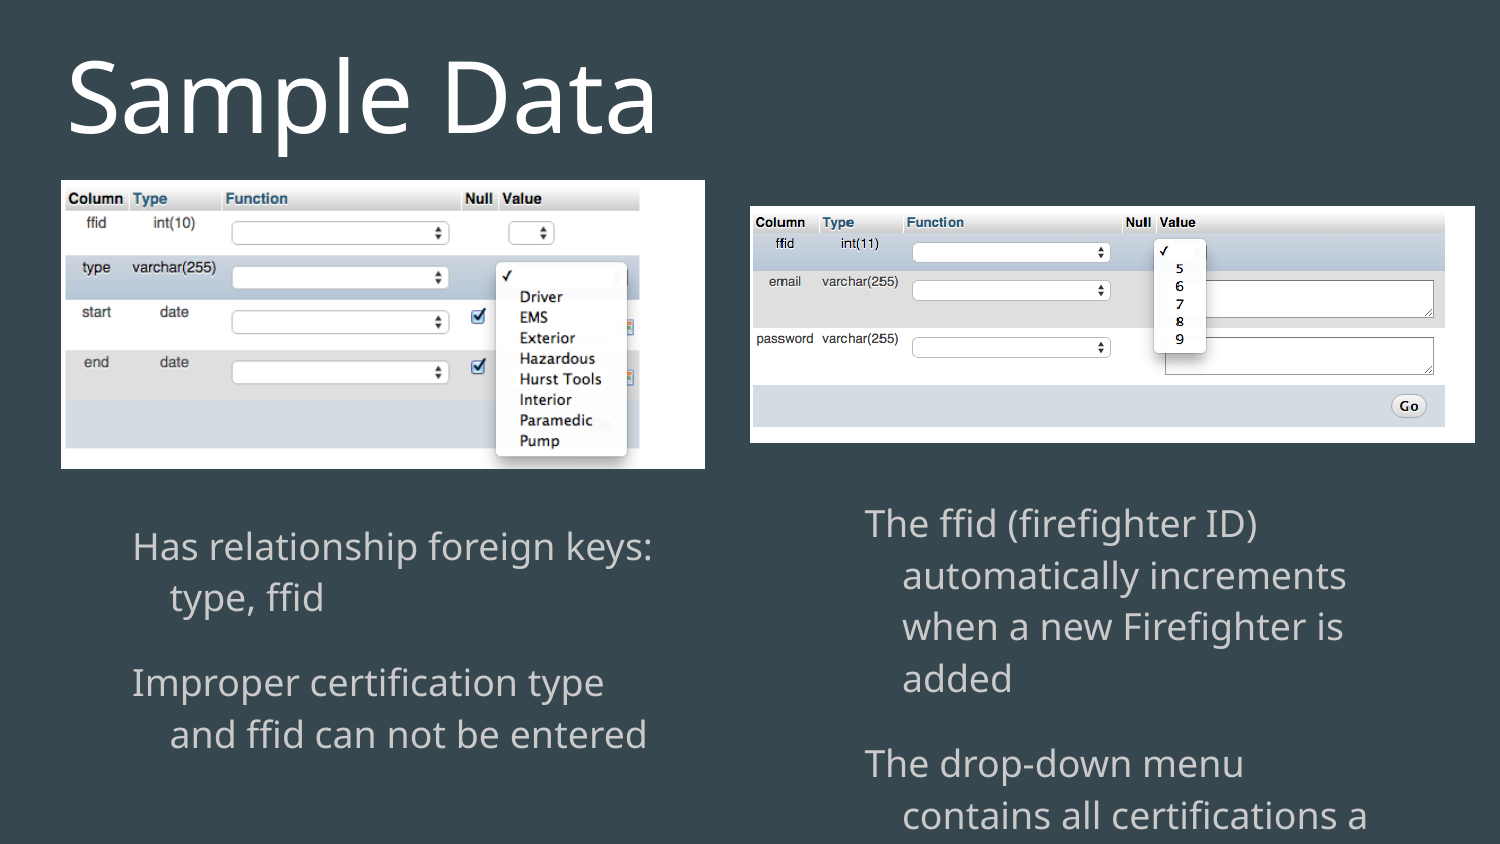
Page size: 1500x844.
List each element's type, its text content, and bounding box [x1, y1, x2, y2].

list The ffid (firefighter ID) automatically increments when a new Firefighter is added The drop-down menu contains all certifications a firefighter may have [812, 478, 1413, 685]
picture [61, 179, 705, 470]
title Sample Data [51, 18, 1449, 113]
list Has relationship foreign keys: type, ffid Improper certification type and ffid can not be entered [79, 500, 687, 782]
picture [750, 205, 1475, 444]
